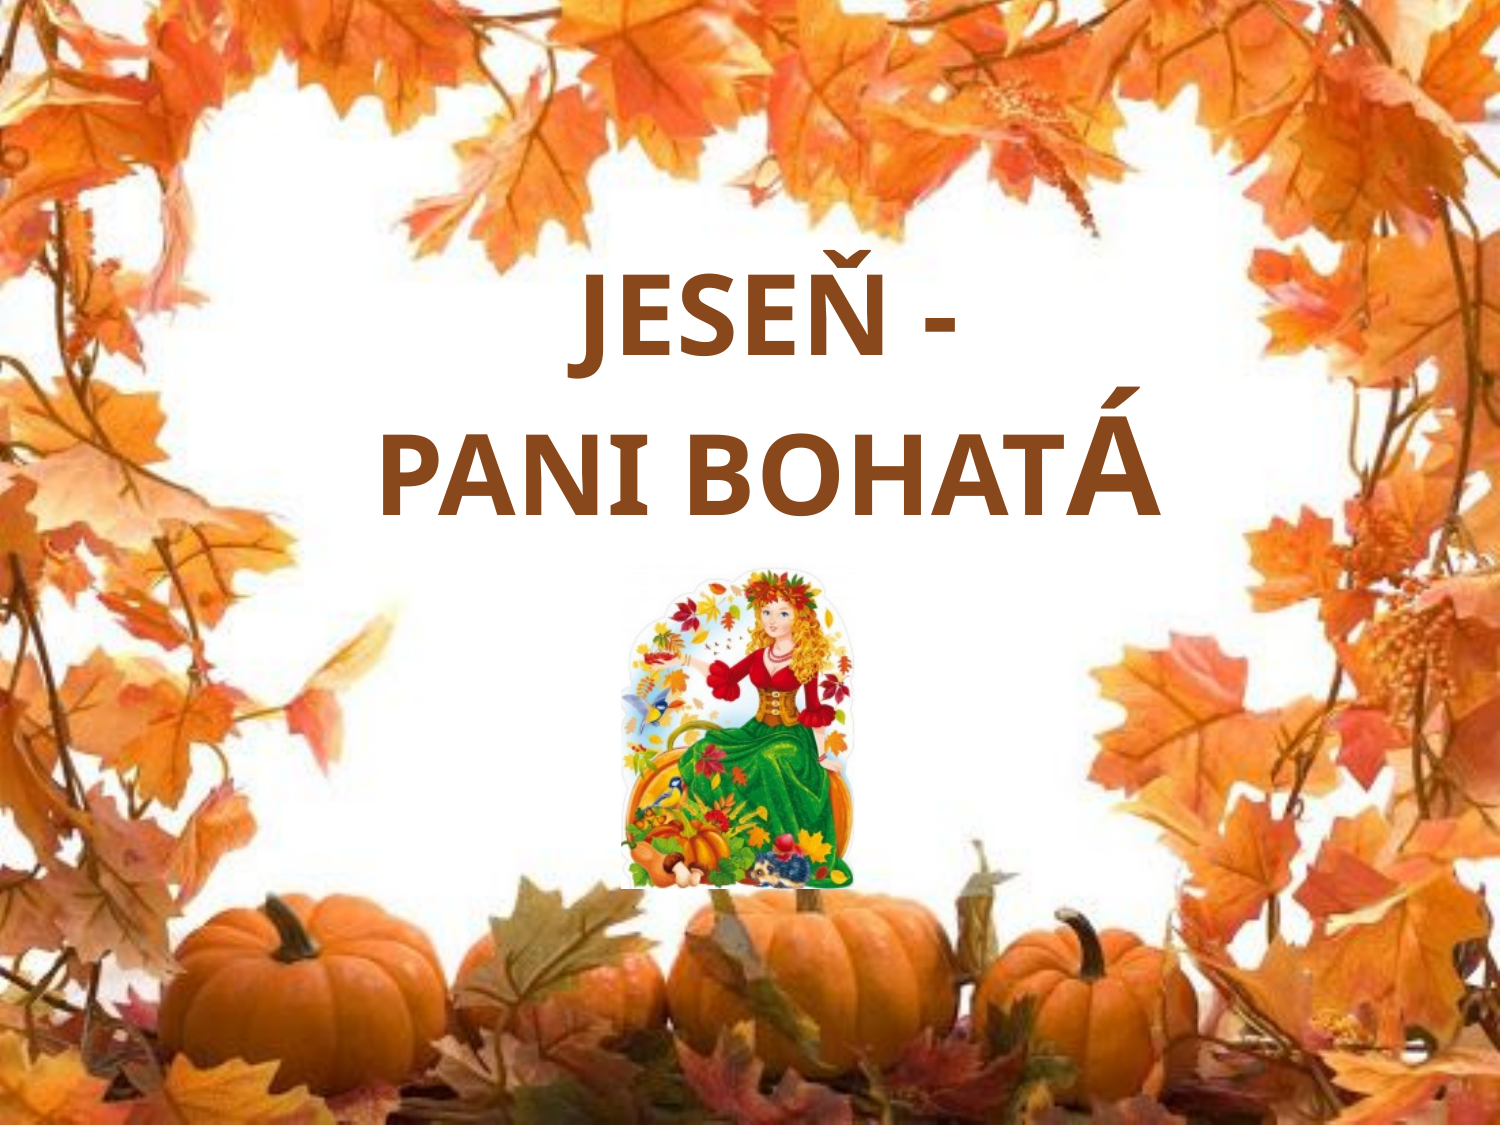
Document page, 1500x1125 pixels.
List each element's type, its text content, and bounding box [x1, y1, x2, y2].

title JESEŇ - PANI BOHATÁ [234, 187, 1302, 552]
picture [0, 0, 1500, 1125]
